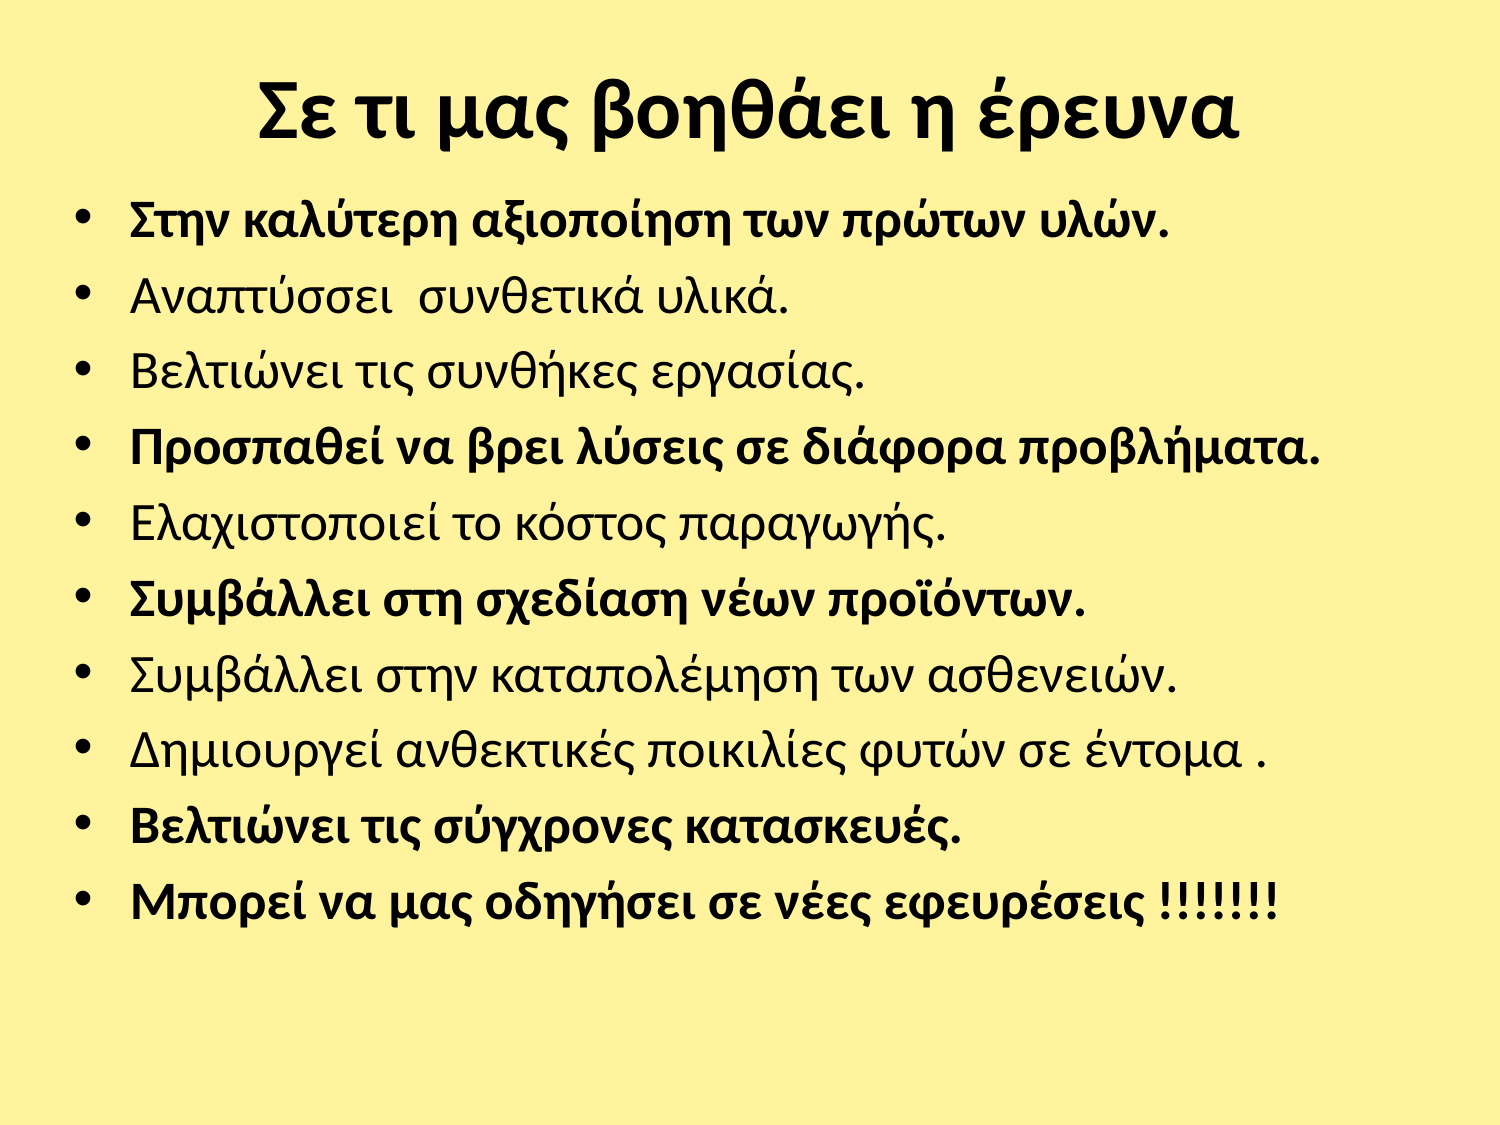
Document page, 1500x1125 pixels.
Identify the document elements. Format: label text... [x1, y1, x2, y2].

list Στην καλύτερη αξιοποίηση των πρώτων υλών. Αναπτύσσει συνθετικά υλικά. Βελτιώνει τις συνθήκες εργασίας. Προσπαθεί να βρει λύσεις σε διάφορα προβλήματα. Ελαχιστοποιεί το κόστος παραγωγής. Συμβάλλει στη σχεδίαση νέων προϊόντων. Συμβάλλει στην καταπολέμηση των ασθενειών. Δημιουργεί ανθεκτικές ποικιλίες φυτών σε έντομα . Βελτιώνει τις σύγχρονες κατασκευές. Μπορεί να μας οδηγήσει σε νέες εφευρέσεις !!!!!!! [58, 175, 1409, 1043]
title Σε τι μας βοηθάει η έρευνα [75, 45, 1425, 164]
